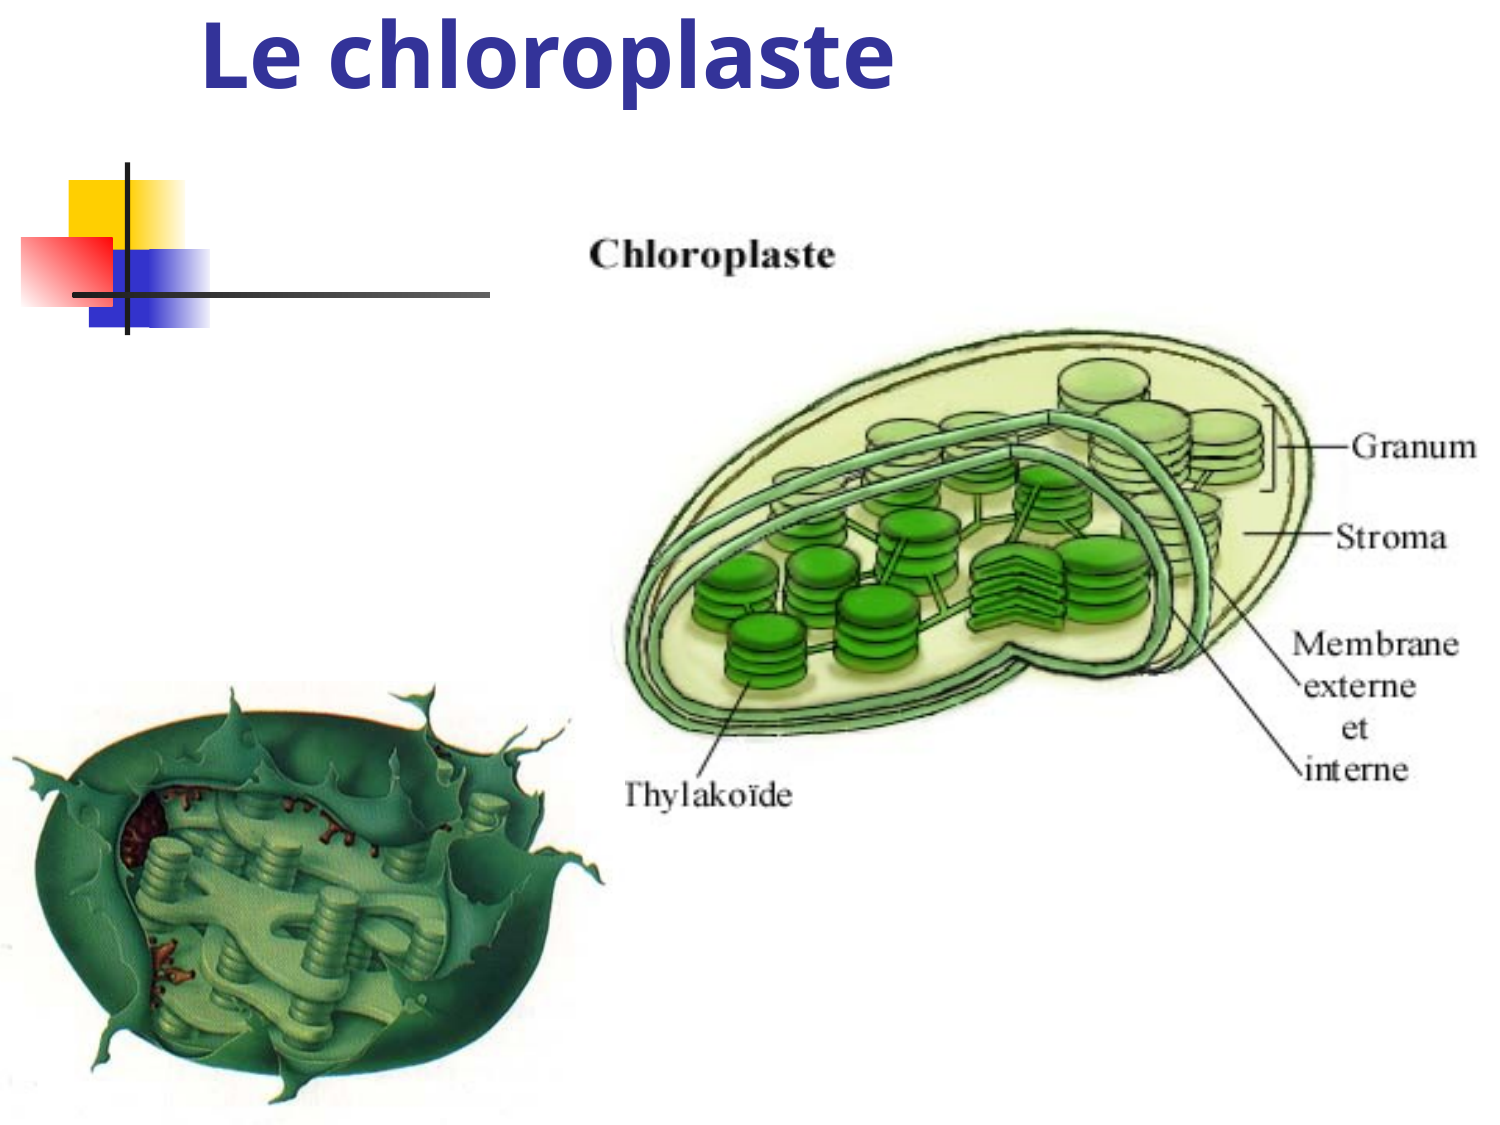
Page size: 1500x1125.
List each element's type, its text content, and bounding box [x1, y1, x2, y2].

picture [0, 196, 1500, 1125]
title Le chloroplaste [183, 0, 1462, 114]
